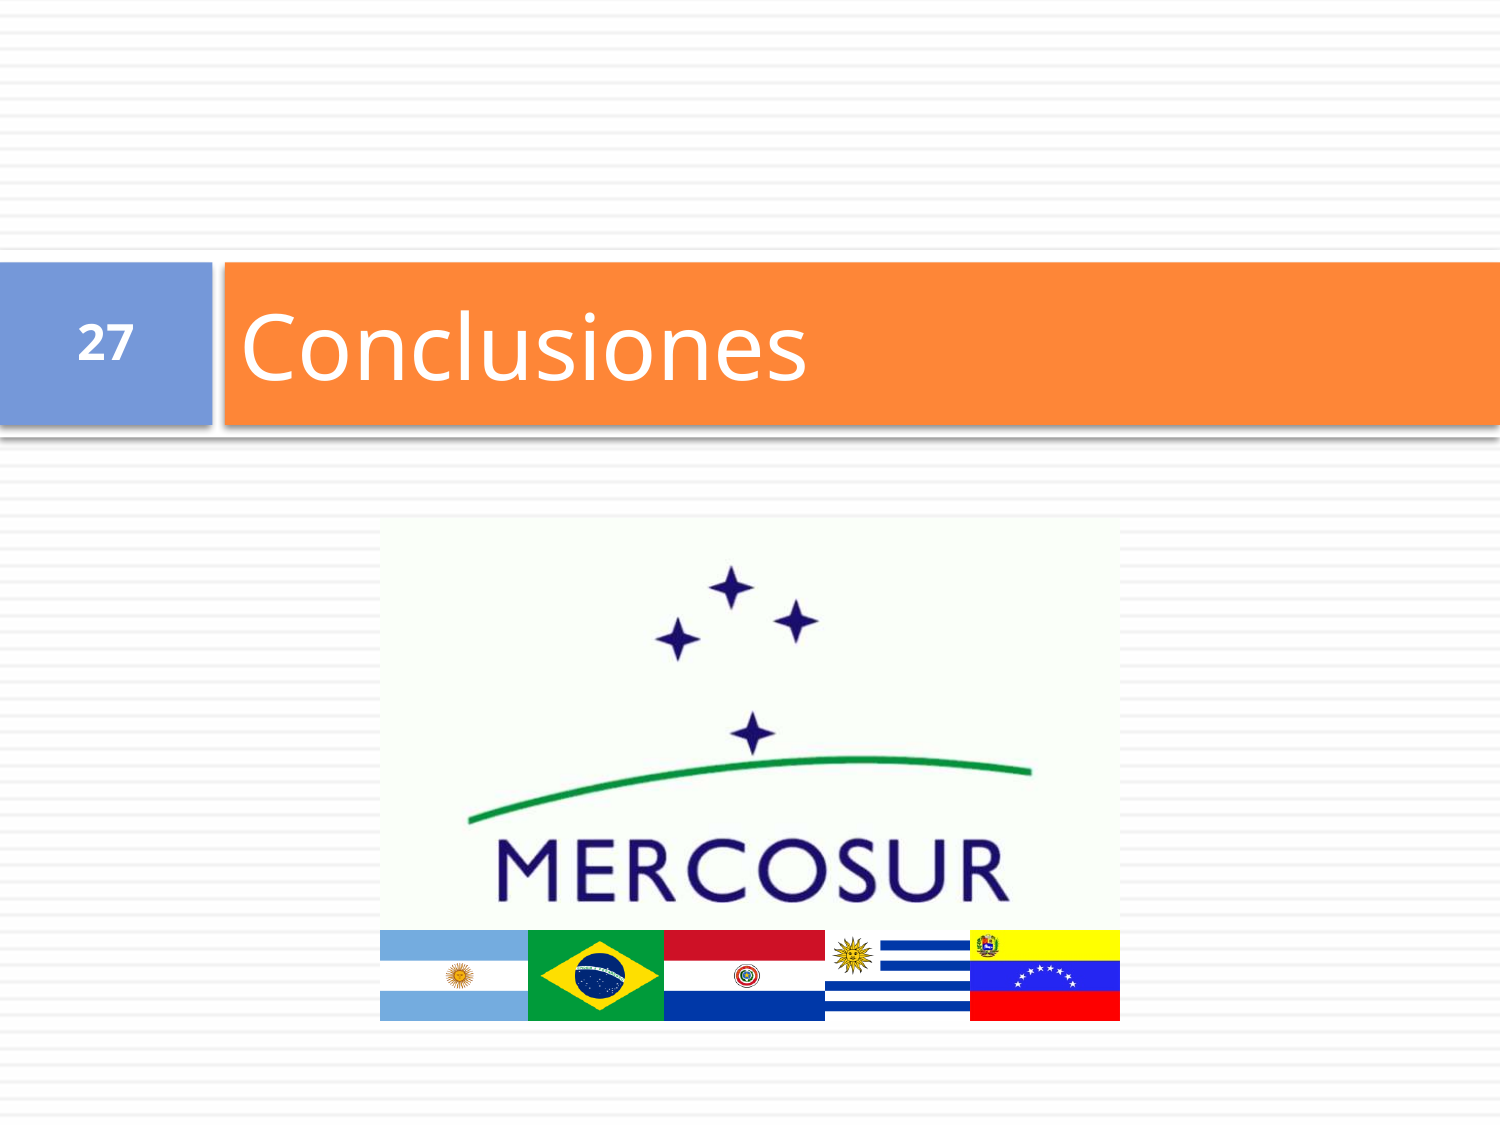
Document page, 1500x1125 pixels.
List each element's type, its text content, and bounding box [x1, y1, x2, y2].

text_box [380, 517, 1120, 1021]
slide_number 27 [0, 287, 213, 403]
title Conclusiones [225, 262, 1475, 425]
